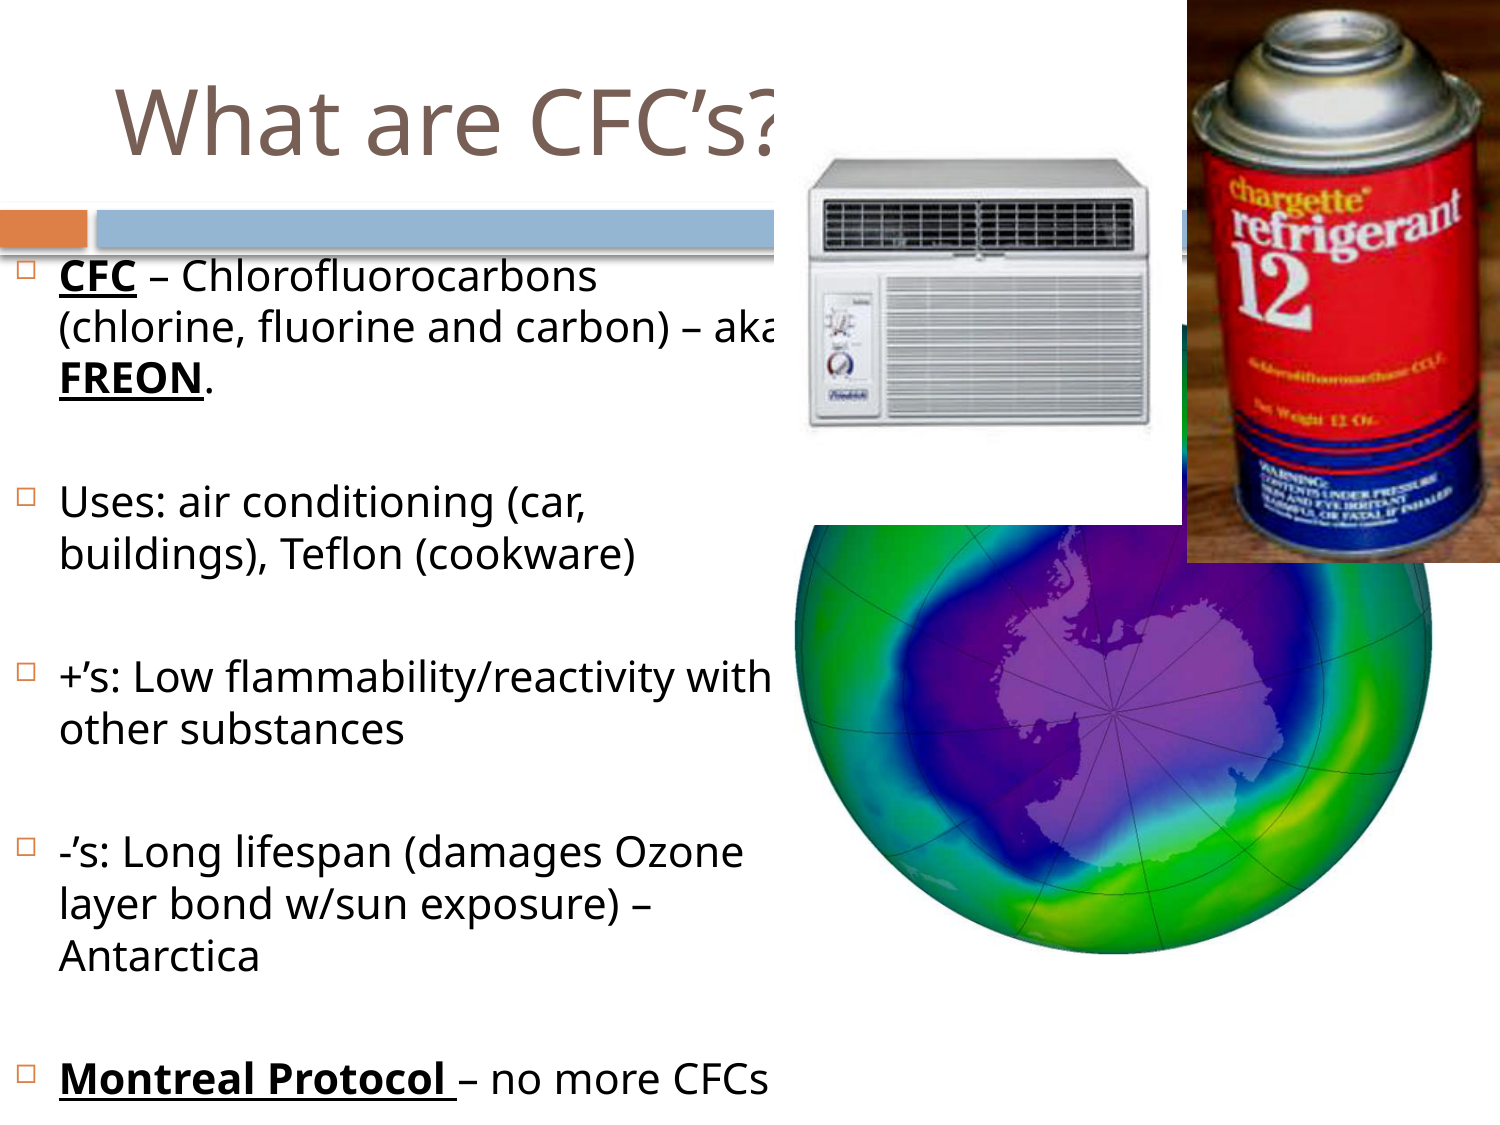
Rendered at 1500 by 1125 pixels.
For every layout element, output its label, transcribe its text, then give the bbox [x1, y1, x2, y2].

title What are CFC’s? [99, 37, 1181, 200]
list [794, 534, 1433, 955]
picture [1187, 0, 1500, 563]
list CFC – Chlorofluorocarbons (chlorine, fluorine and carbon) – aka FREON. Uses: air conditioning (car, buildings), Teflon (cookware) +’s: Low flammability/reactivity with other substances -’s: Long lifespan (damages Ozone layer bond w/sun exposure) – Antarctica Montreal Protocol – no more CFCs [0, 240, 813, 1125]
picture [774, 62, 1182, 526]
